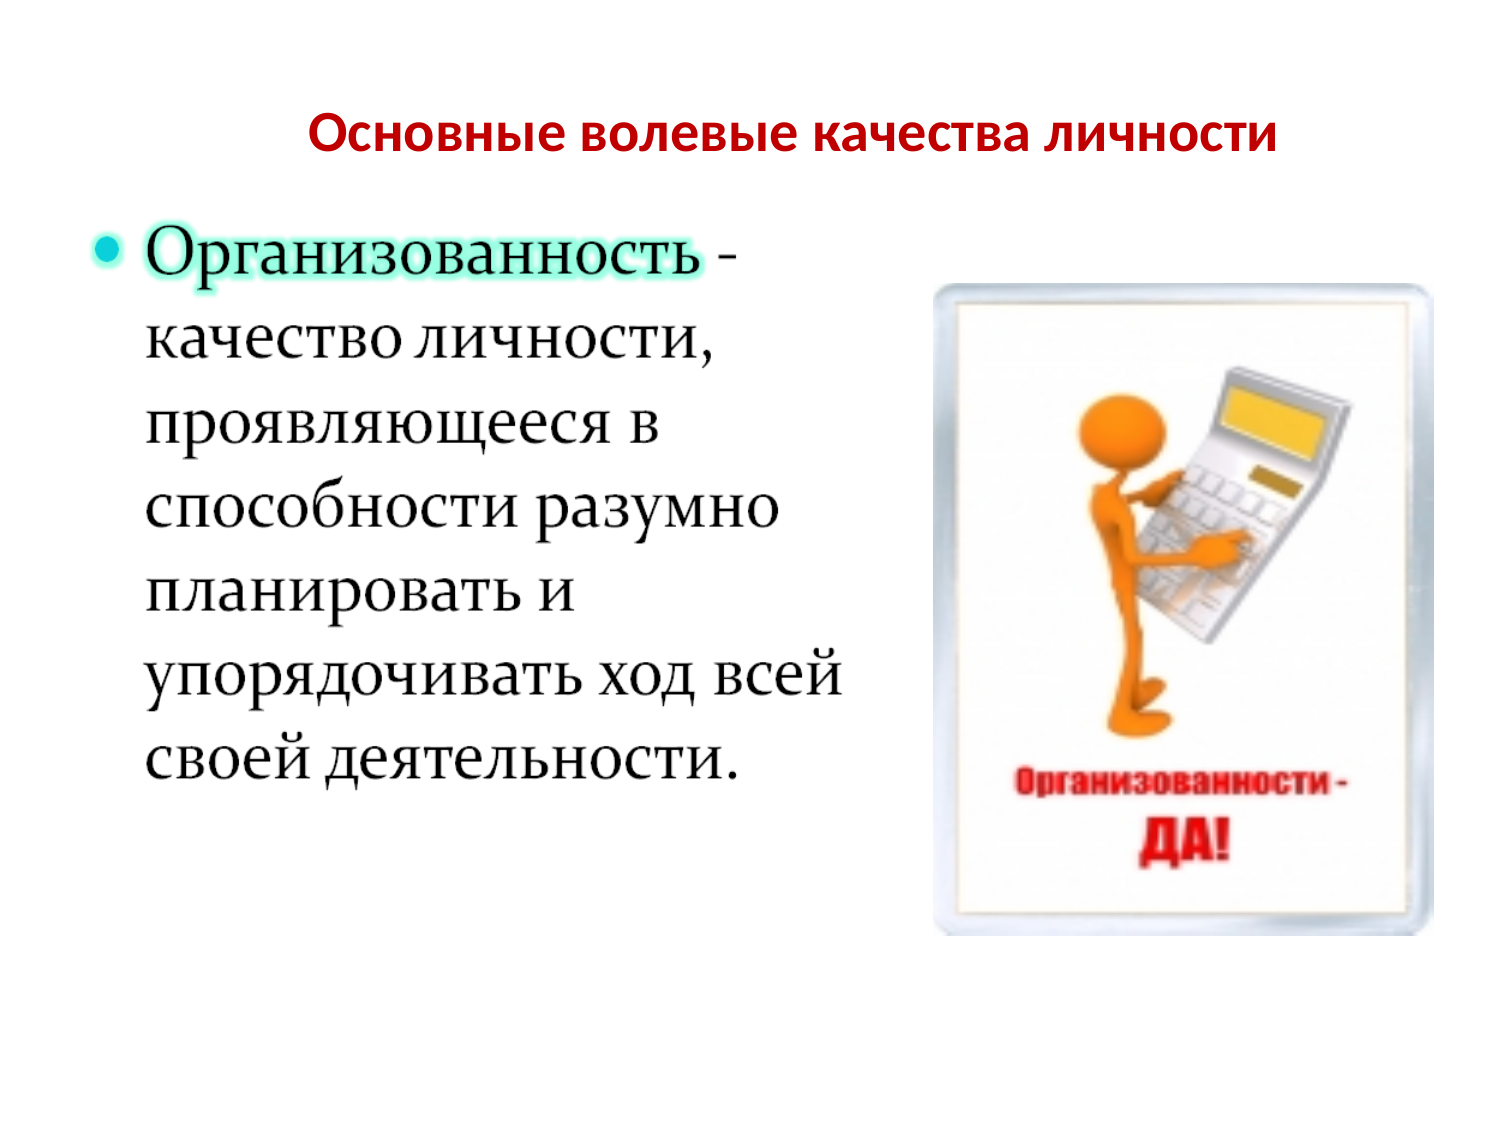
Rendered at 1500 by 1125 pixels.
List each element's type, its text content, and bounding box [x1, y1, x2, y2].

picture [46, 176, 1434, 1125]
text_box Основные волевые качества личности [289, 61, 1299, 171]
